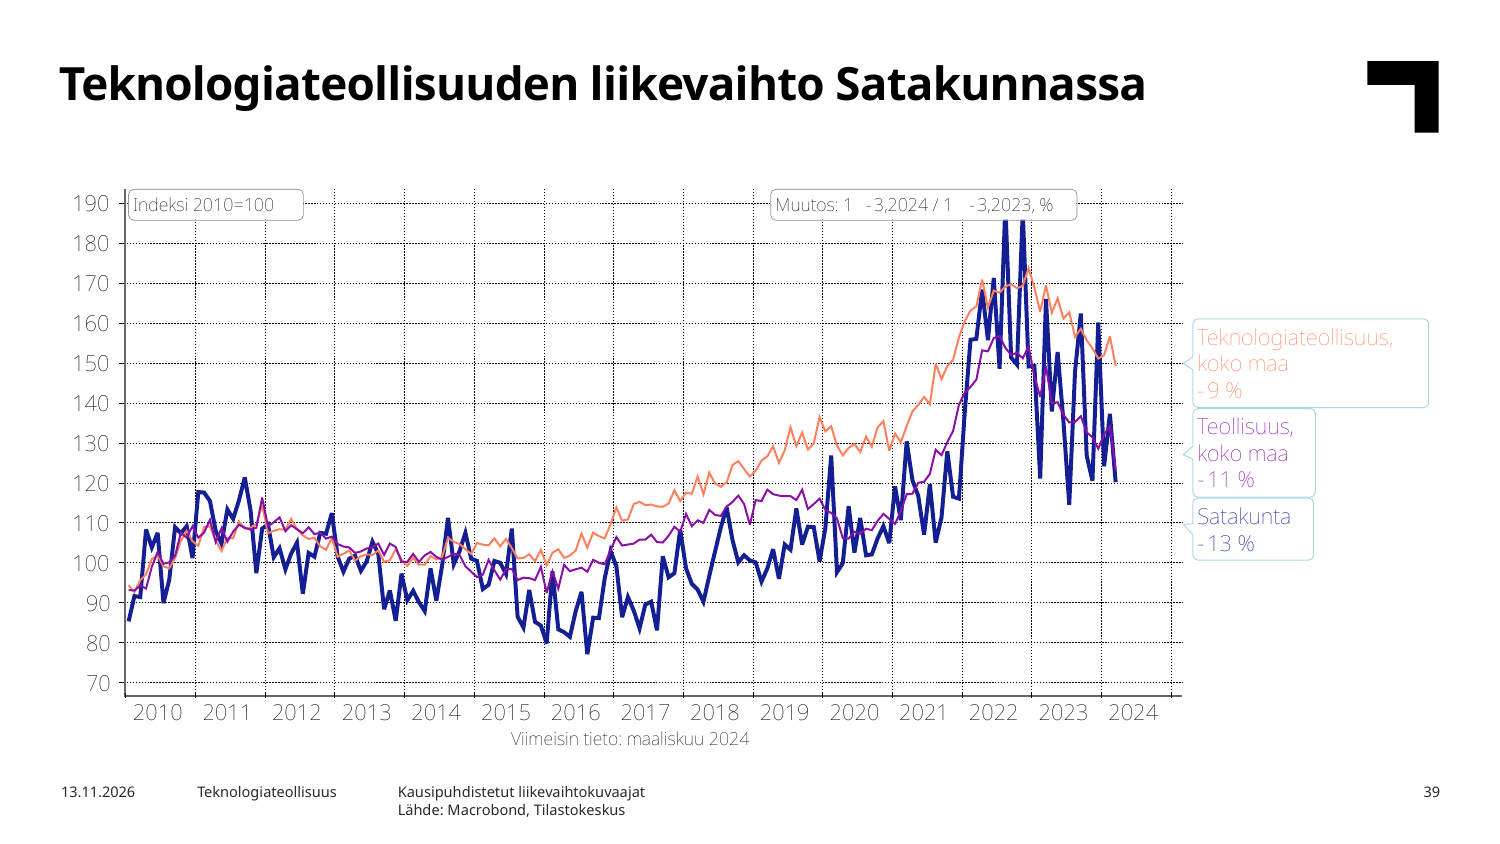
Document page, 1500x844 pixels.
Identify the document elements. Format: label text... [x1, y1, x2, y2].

list Kausipuhdistetut liikevaihtokuvaajat Lähde: Macrobond, Tilastokeskus [382, 775, 871, 803]
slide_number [46, 775, 182, 803]
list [63, 180, 1438, 763]
footer Teknologiateollisuus [182, 775, 382, 803]
list Teknologiateollisuuden liikevaihto Satakunnassa [41, 46, 1353, 181]
slide_number 39 [1313, 775, 1456, 803]
